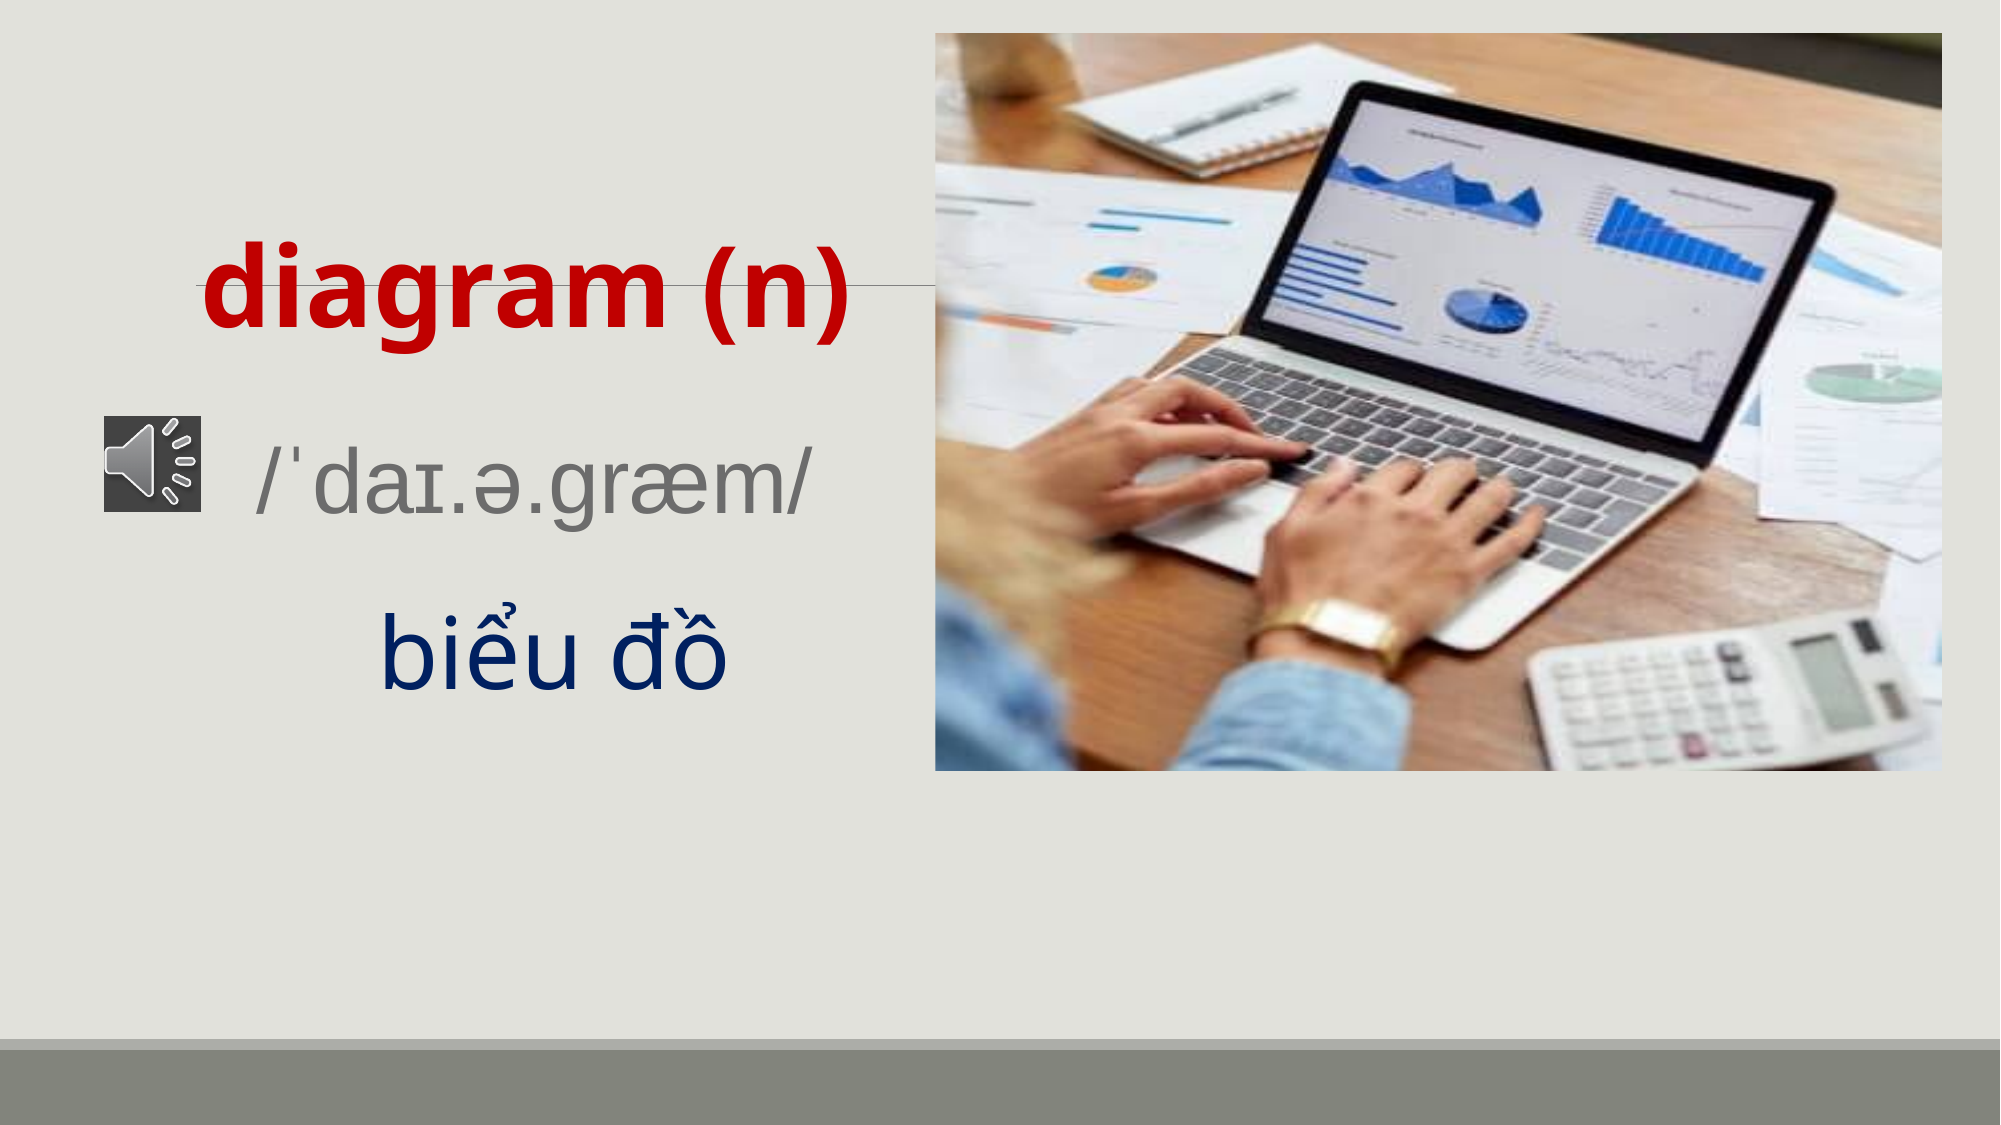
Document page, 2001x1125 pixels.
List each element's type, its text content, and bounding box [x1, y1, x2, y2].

picture [102, 414, 203, 514]
text_box biểu đồ [336, 581, 802, 717]
text_box diagram (n) [185, 207, 867, 358]
text_box /ˈdaɪ.ə.ɡræm/ [241, 414, 830, 540]
picture [934, 33, 1943, 772]
